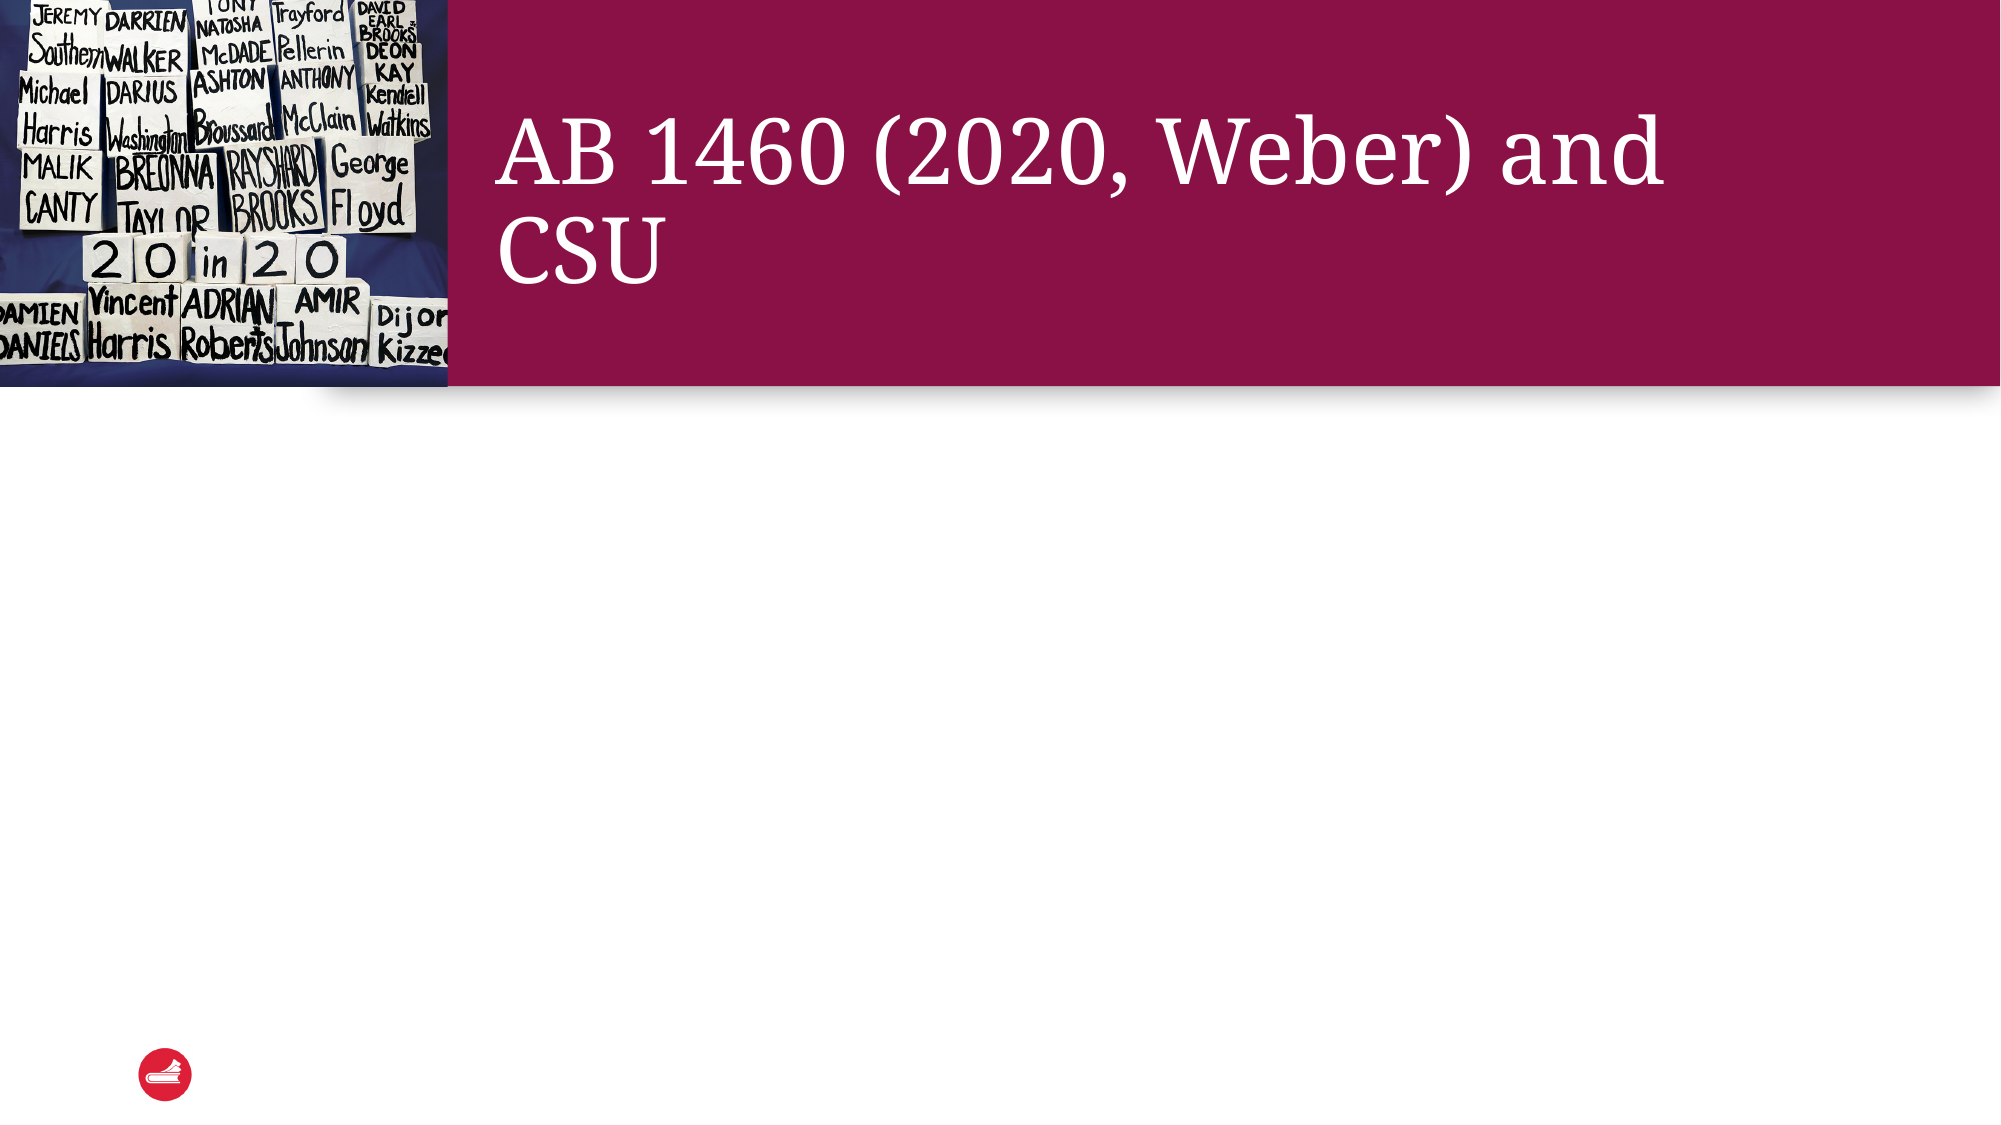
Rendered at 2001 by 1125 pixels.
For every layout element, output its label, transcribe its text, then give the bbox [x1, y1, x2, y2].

picture [0, 0, 448, 387]
title AB 1460 (2020, Weber) and CSU [474, 66, 1863, 343]
picture [136, 1046, 193, 1103]
